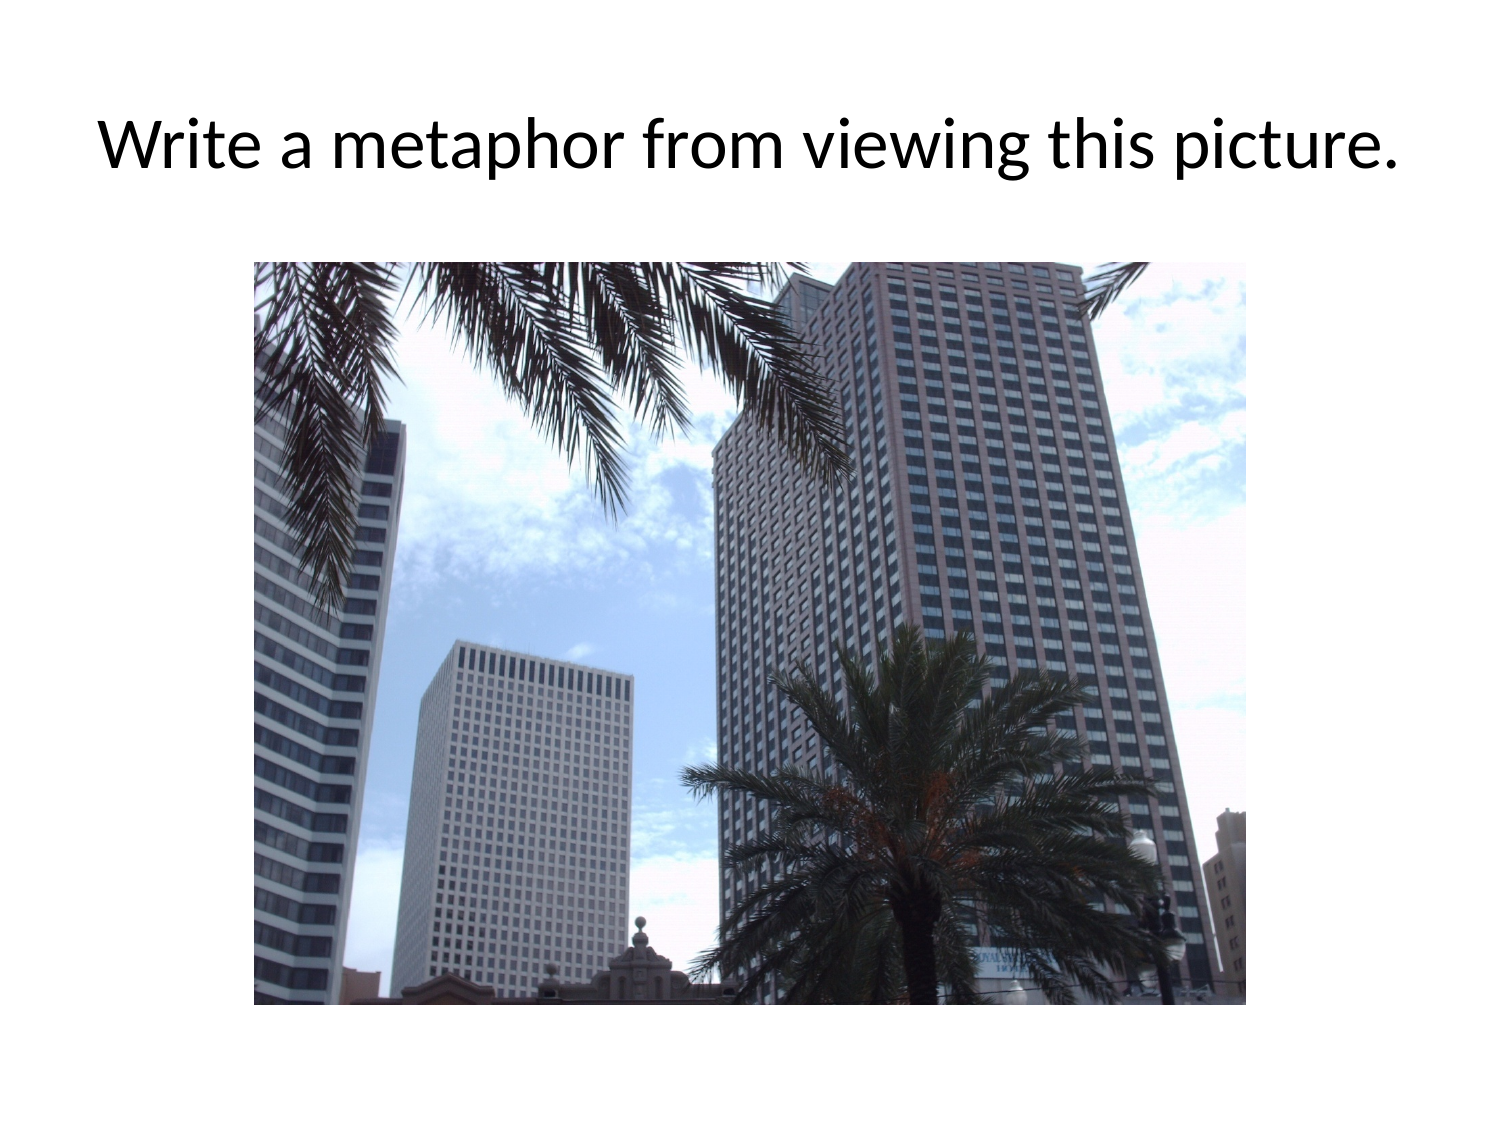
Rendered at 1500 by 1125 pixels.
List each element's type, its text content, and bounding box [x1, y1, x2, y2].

title Write a metaphor from viewing this picture. [75, 45, 1425, 233]
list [254, 262, 1246, 1006]
